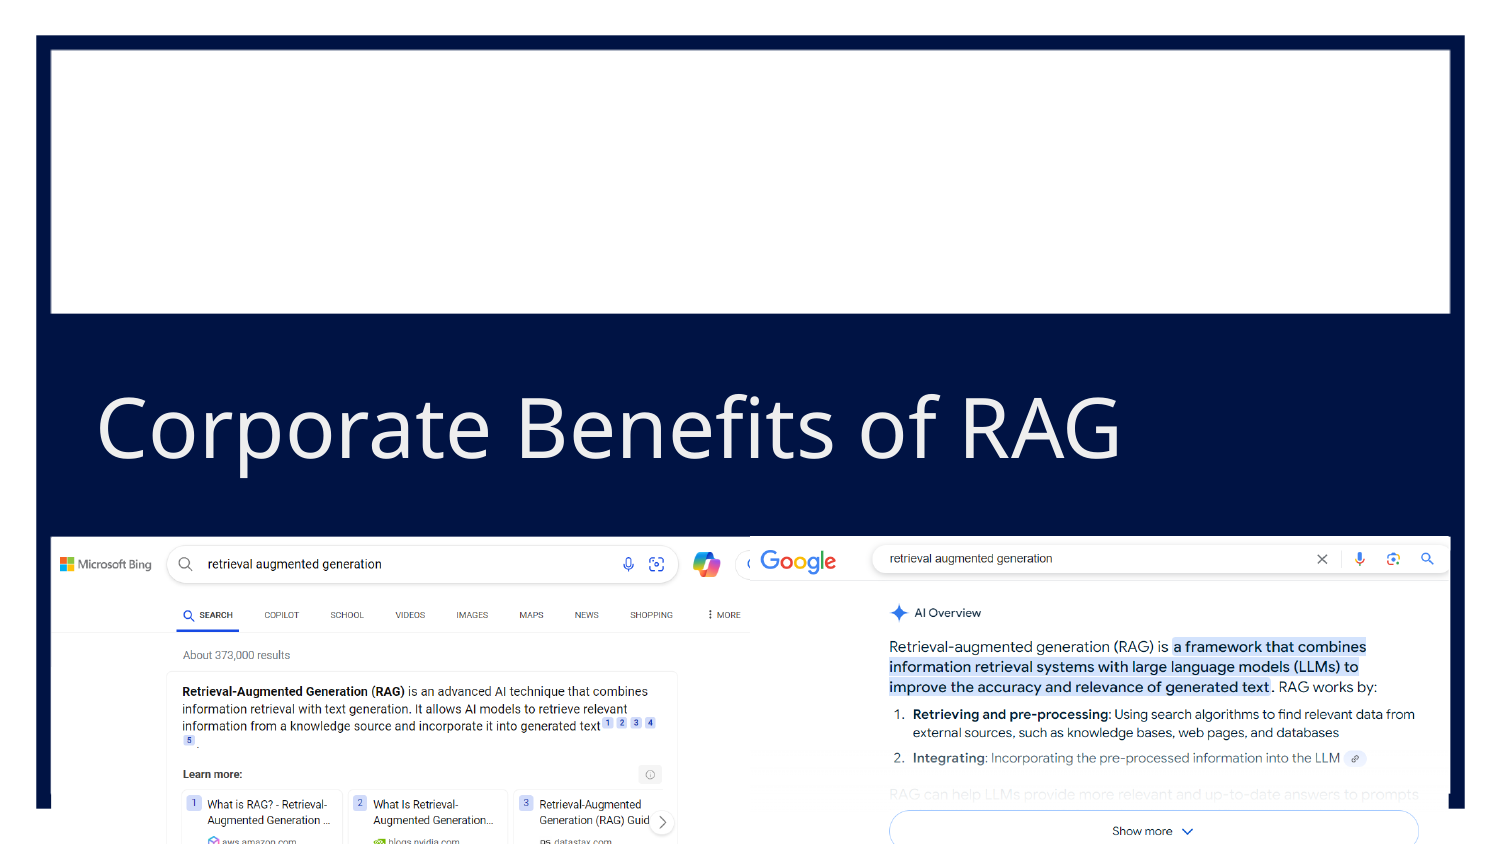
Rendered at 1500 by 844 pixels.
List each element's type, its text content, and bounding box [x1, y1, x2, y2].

picture [0, 0, 1500, 844]
title Corporate Benefits of RAG [80, 313, 1405, 537]
